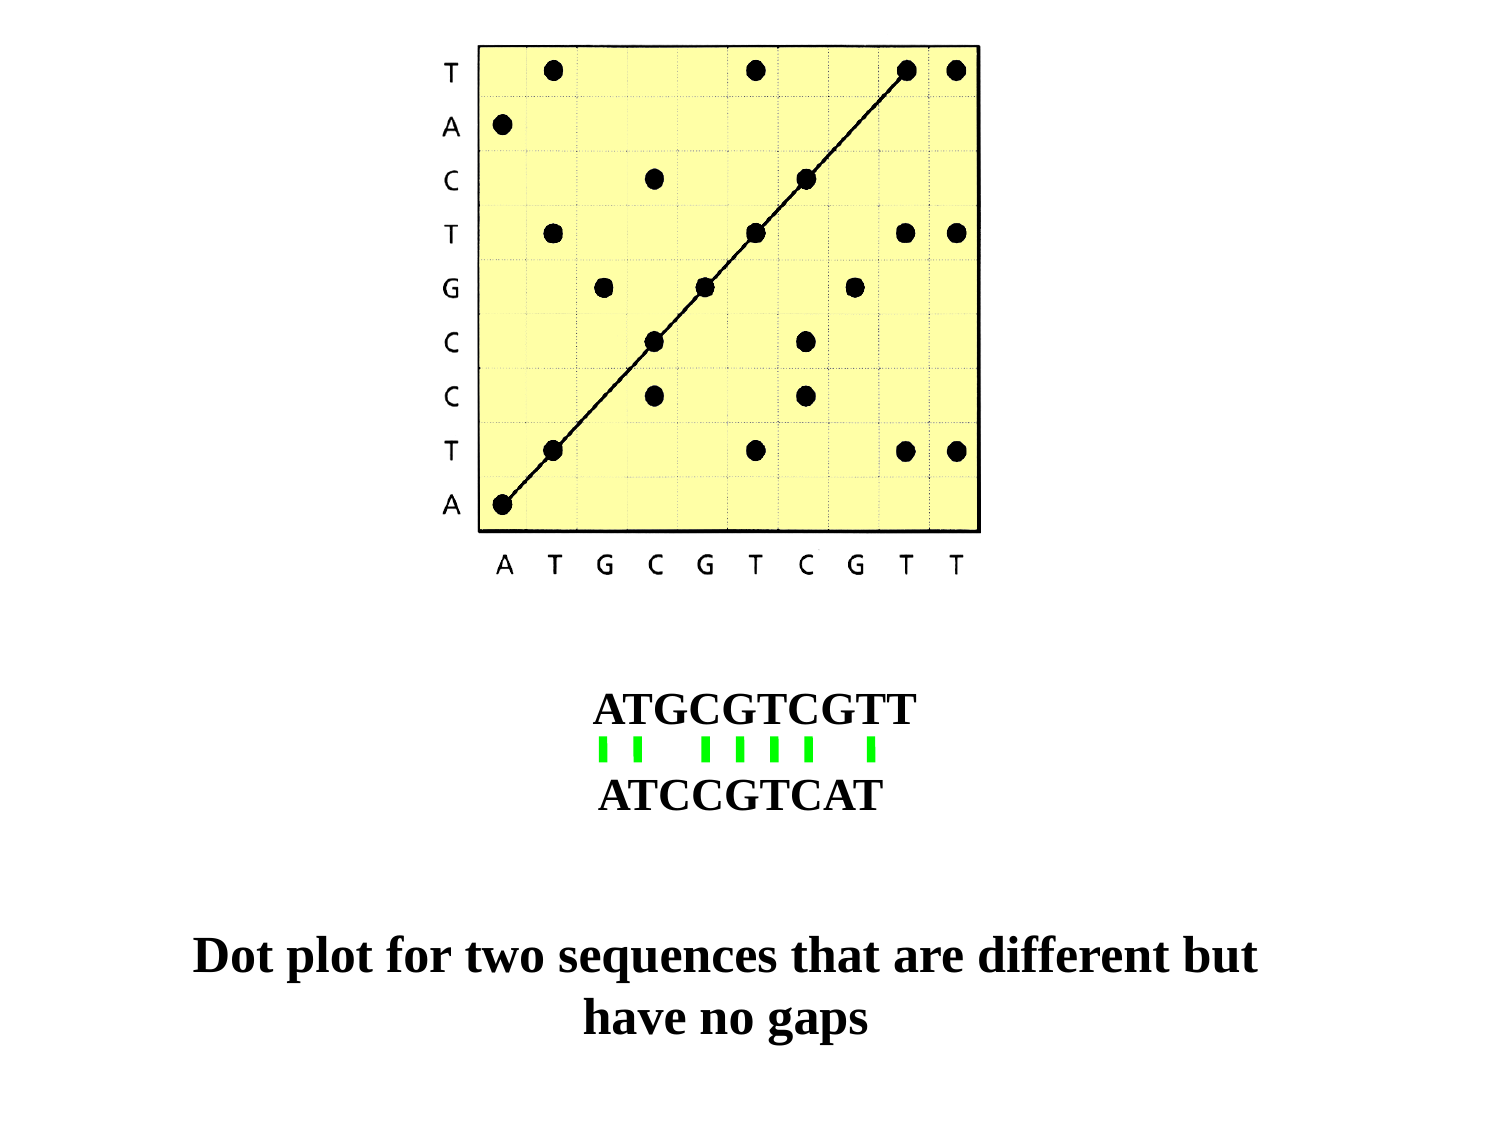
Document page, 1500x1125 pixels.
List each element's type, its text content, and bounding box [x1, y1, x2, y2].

picture [418, 23, 1026, 596]
text_box ATCCGTCAT [585, 758, 896, 826]
text_box Dot plot for two sequences that are different but have no gaps [133, 913, 1318, 1052]
text_box ATGCGTCGTT [580, 672, 930, 740]
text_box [602, 736, 872, 763]
